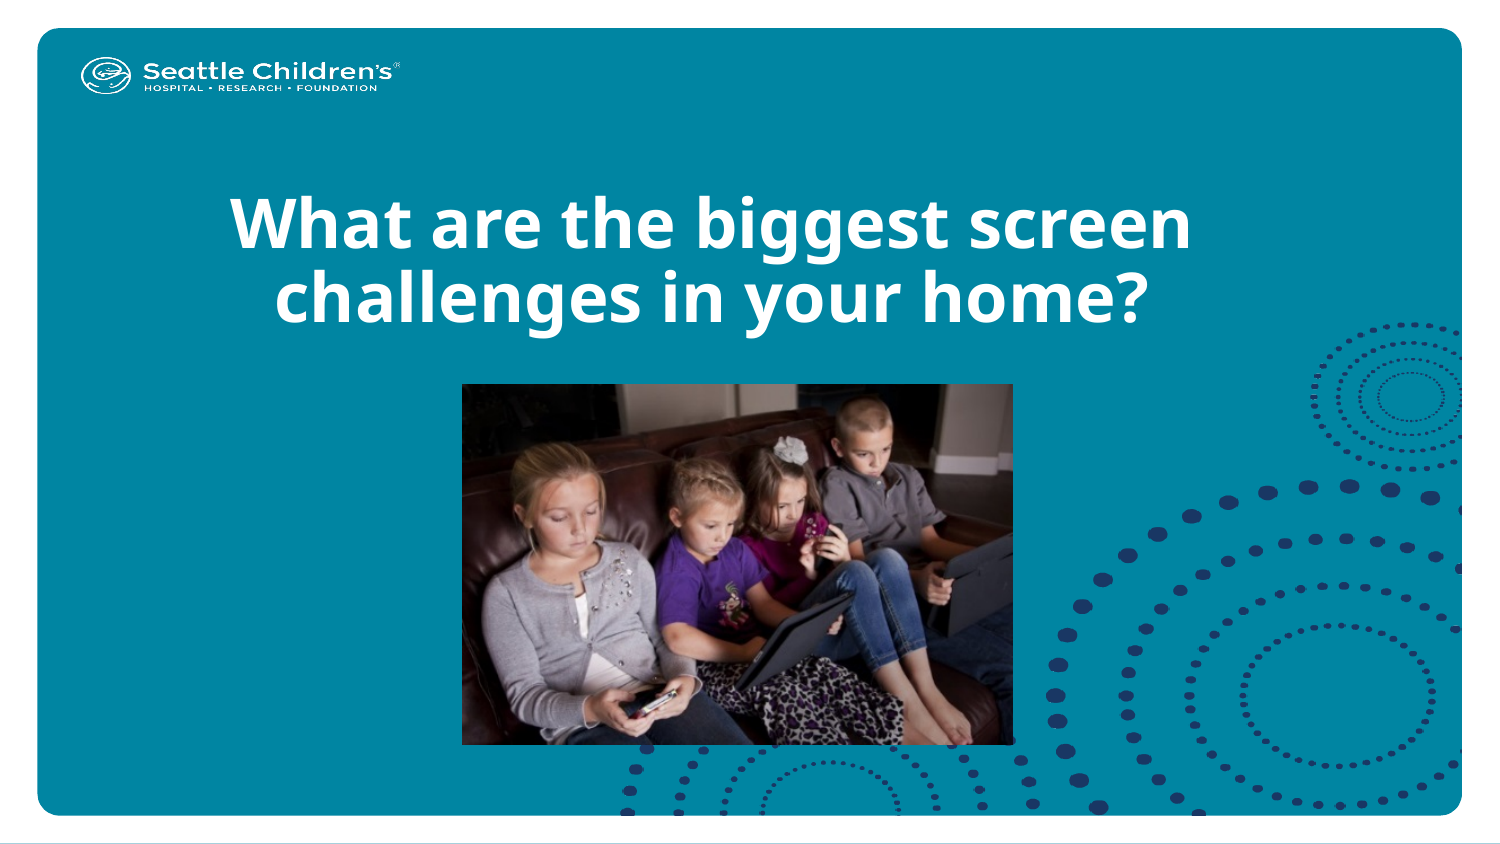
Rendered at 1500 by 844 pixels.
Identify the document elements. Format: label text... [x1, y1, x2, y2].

picture [81, 57, 400, 94]
picture [462, 317, 1462, 816]
title What are the biggest screen challenges in your home? [125, 160, 1300, 367]
